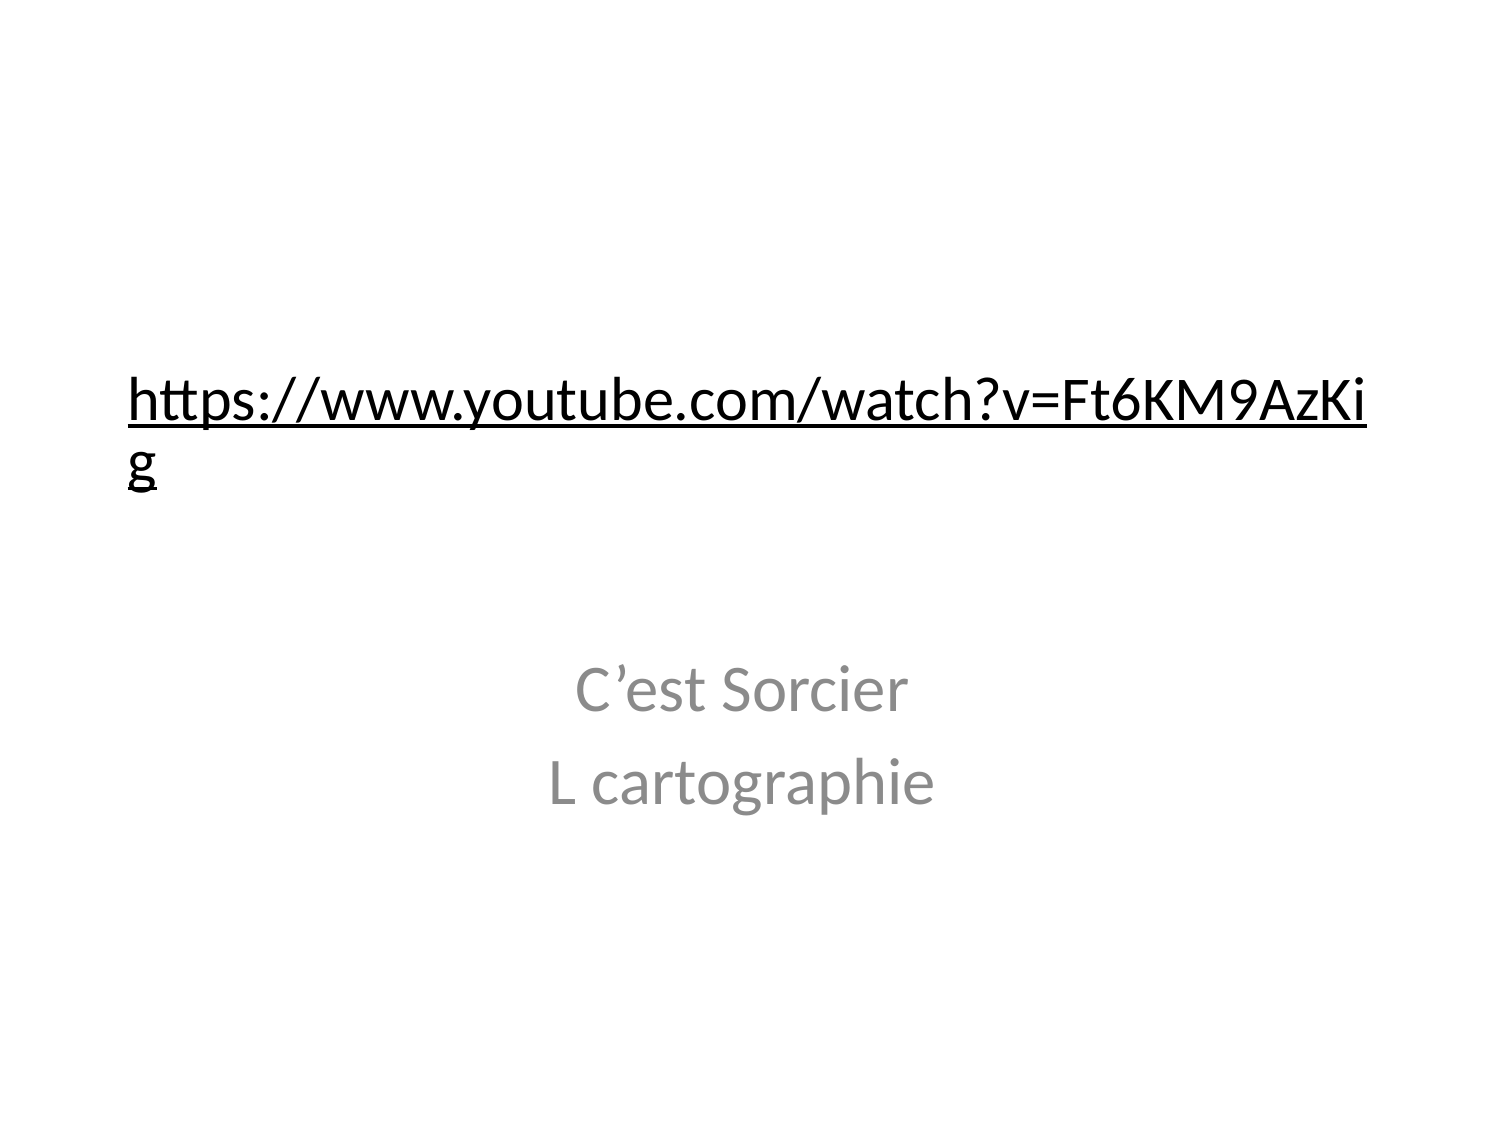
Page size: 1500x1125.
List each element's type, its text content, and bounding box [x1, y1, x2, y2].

subtitle C’est Sorcier L cartographie [225, 637, 1275, 925]
title https://www.youtube.com/watch?v=Ft6KM9AzKig [112, 349, 1388, 591]
